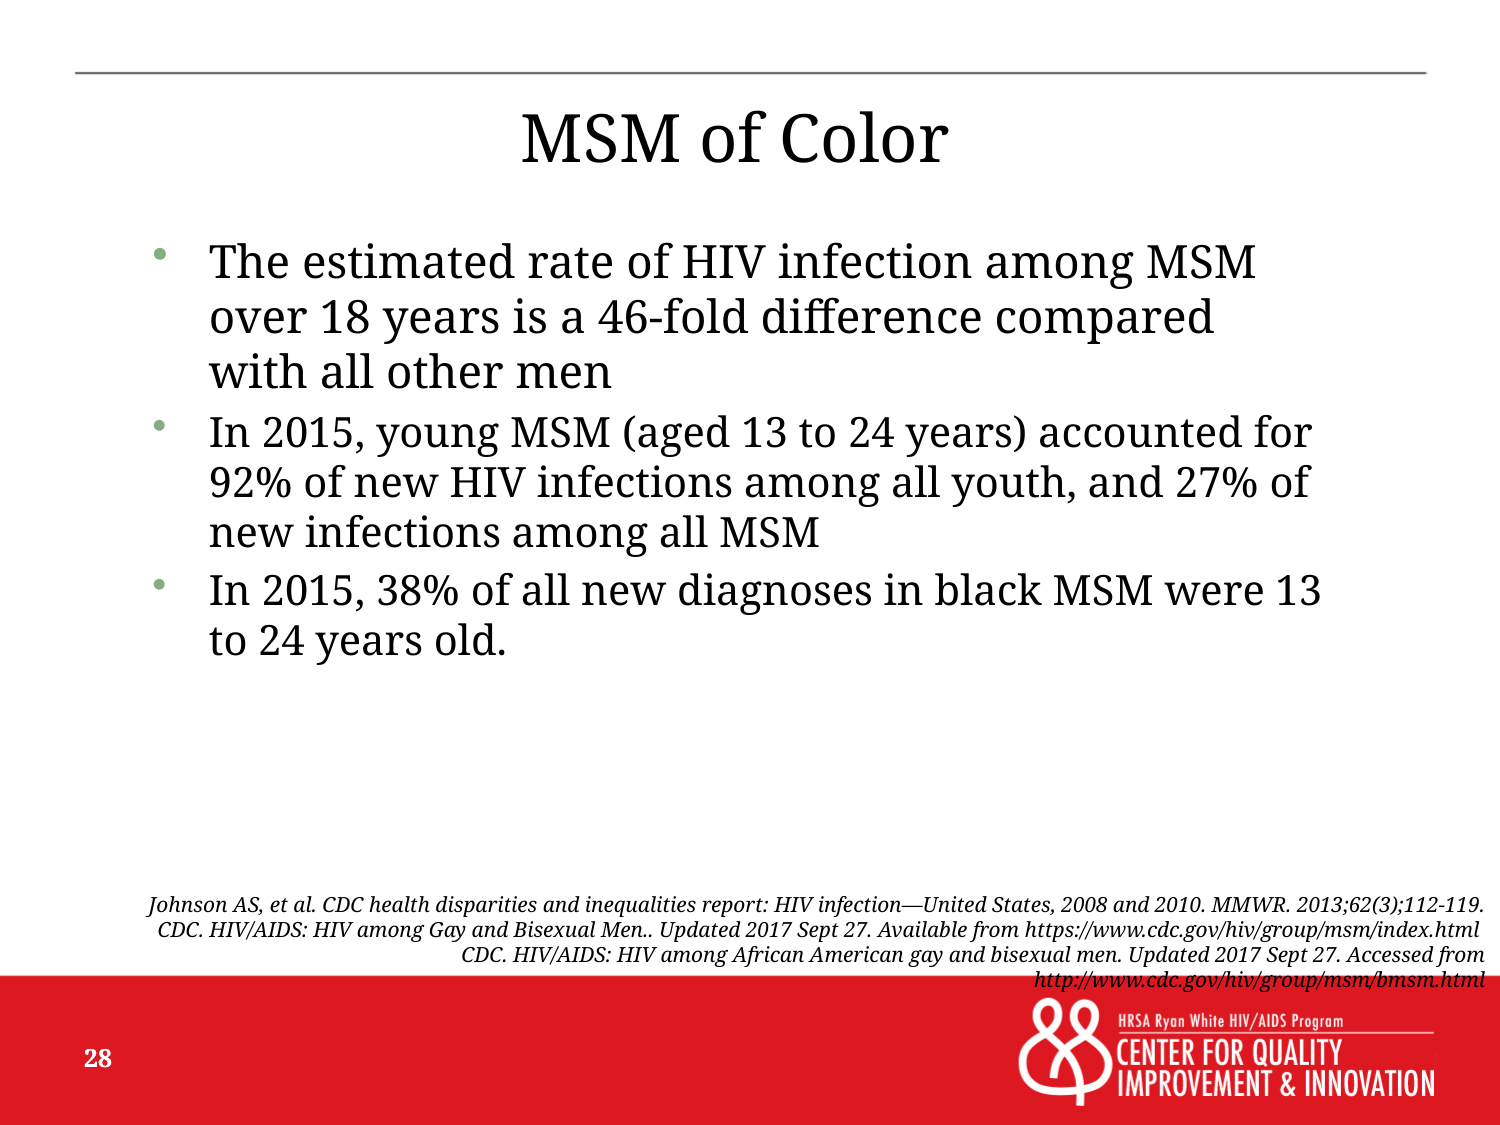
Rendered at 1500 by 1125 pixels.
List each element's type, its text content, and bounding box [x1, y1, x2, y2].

list The estimated rate of HIV infection among MSM over 18 years is a 46-fold difference compared with all other men In 2015, young MSM (aged 13 to 24 years) accounted for 92% of new HIV infections among all youth, and 27% of new infections among all MSM In 2015, 38% of all new diagnoses in black MSM were 13 to 24 years old. [137, 224, 1338, 700]
title MSM of Color [88, 75, 1383, 207]
text_box Johnson AS, et al. CDC health disparities and inequalities report: HIV infection—United States, 2008 and 2010. MMWR. 2013;62(3);112-119. CDC. HIV/AIDS: HIV among Gay and Bisexual Men.. Updated 2017 Sept 27. Available from https://www.cdc.gov/hiv/group/msm/index.html CDC. HIV/AIDS: HIV among African American gay and bisexual men. Updated 2017 Sept 27. Accessed from http://www.cdc.gov/hiv/group/msm/bmsm.html [3, 884, 1500, 999]
picture [0, 0, 1500, 1125]
